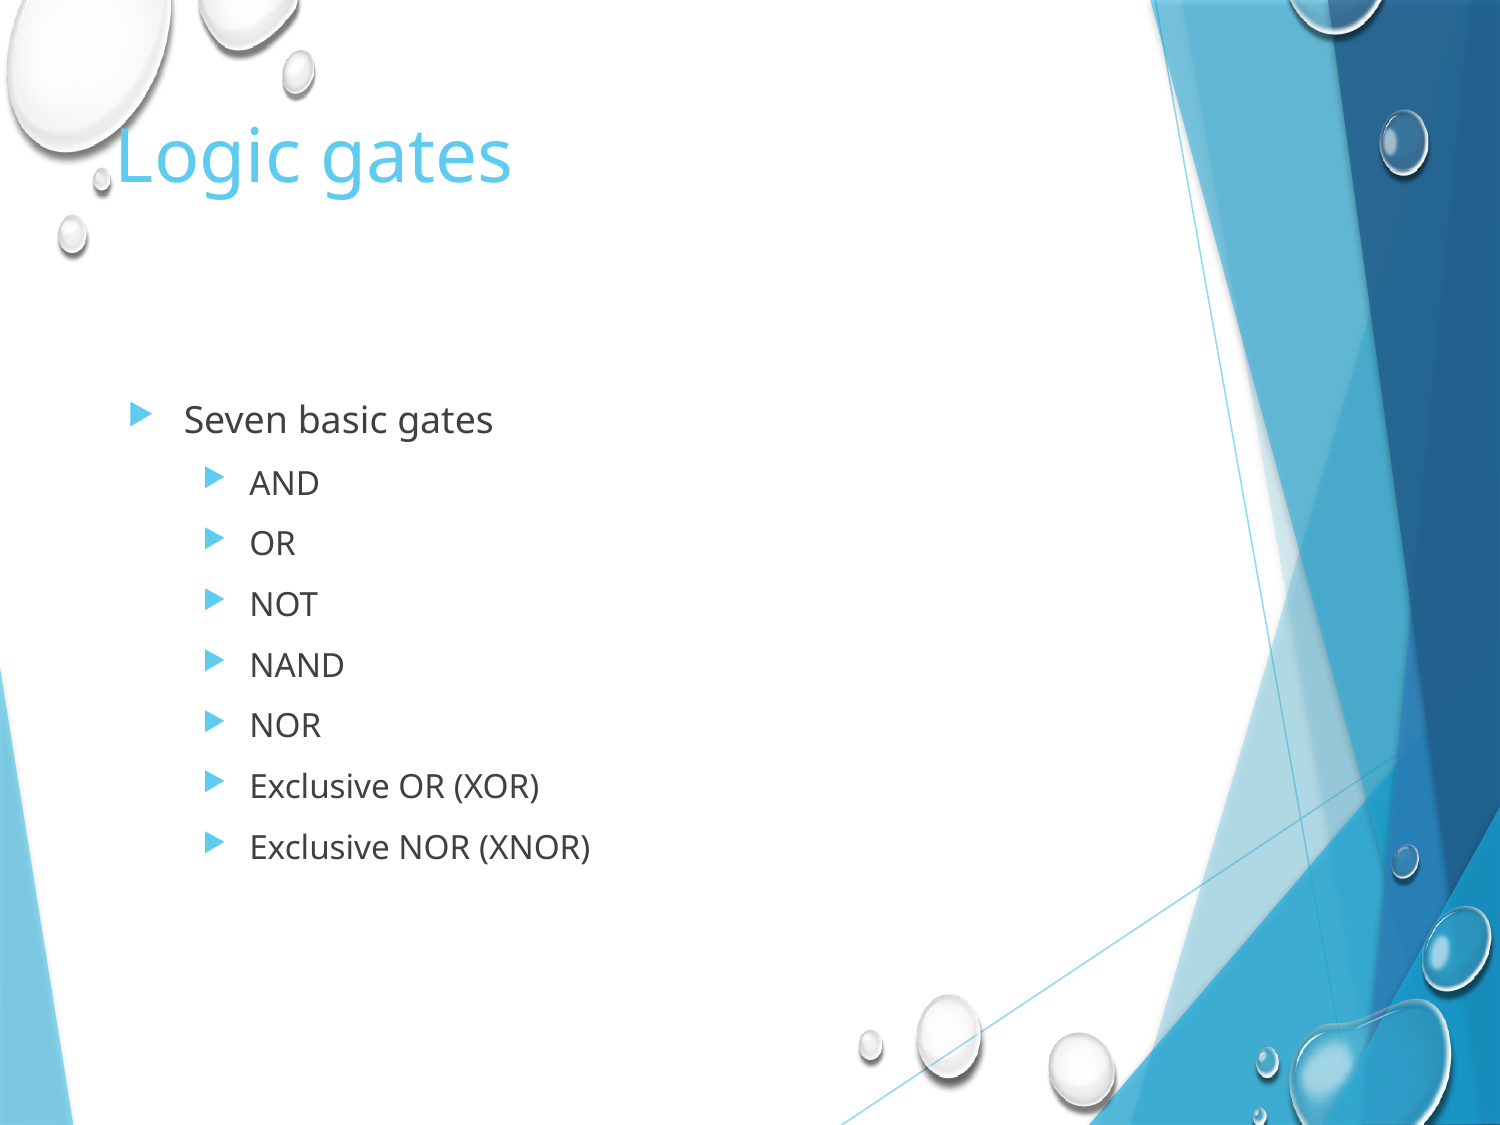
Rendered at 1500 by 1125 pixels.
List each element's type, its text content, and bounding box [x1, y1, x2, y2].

list Seven basic gates AND OR NOT NAND NOR Exclusive OR (XOR) Exclusive NOR (XNOR) [112, 388, 1388, 950]
title Logic gates [99, 99, 1142, 317]
picture [0, 0, 1500, 1125]
